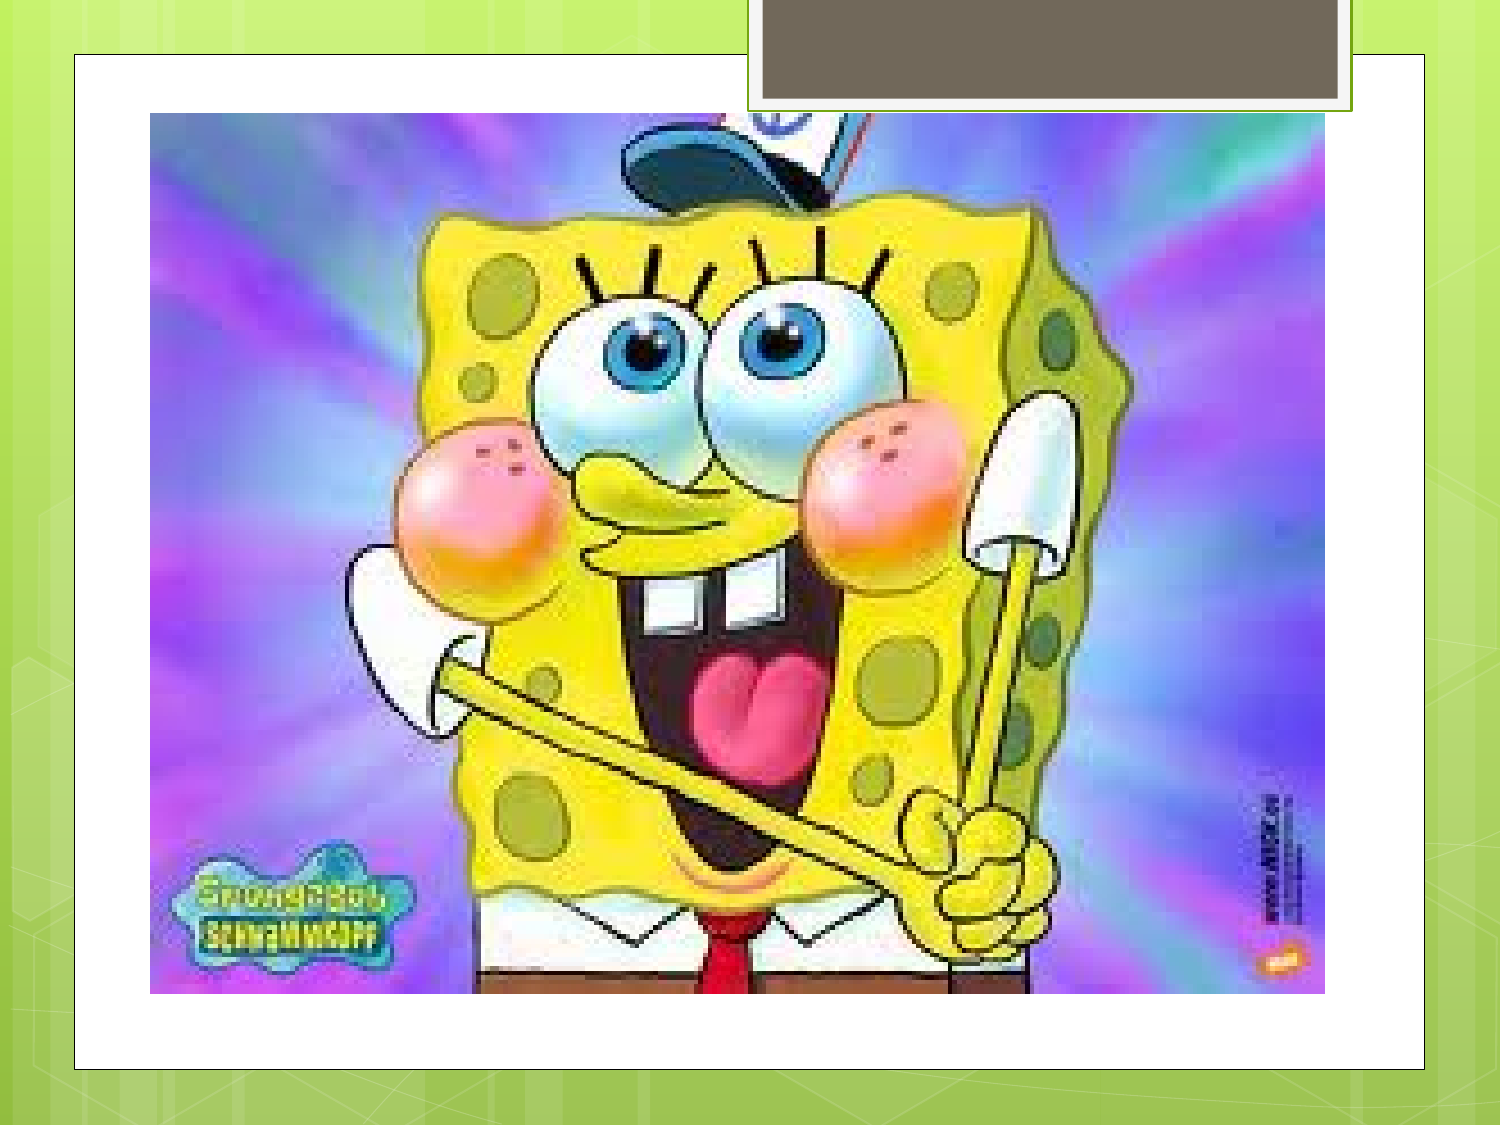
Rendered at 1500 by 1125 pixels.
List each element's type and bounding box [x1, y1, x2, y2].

picture [149, 112, 1326, 994]
